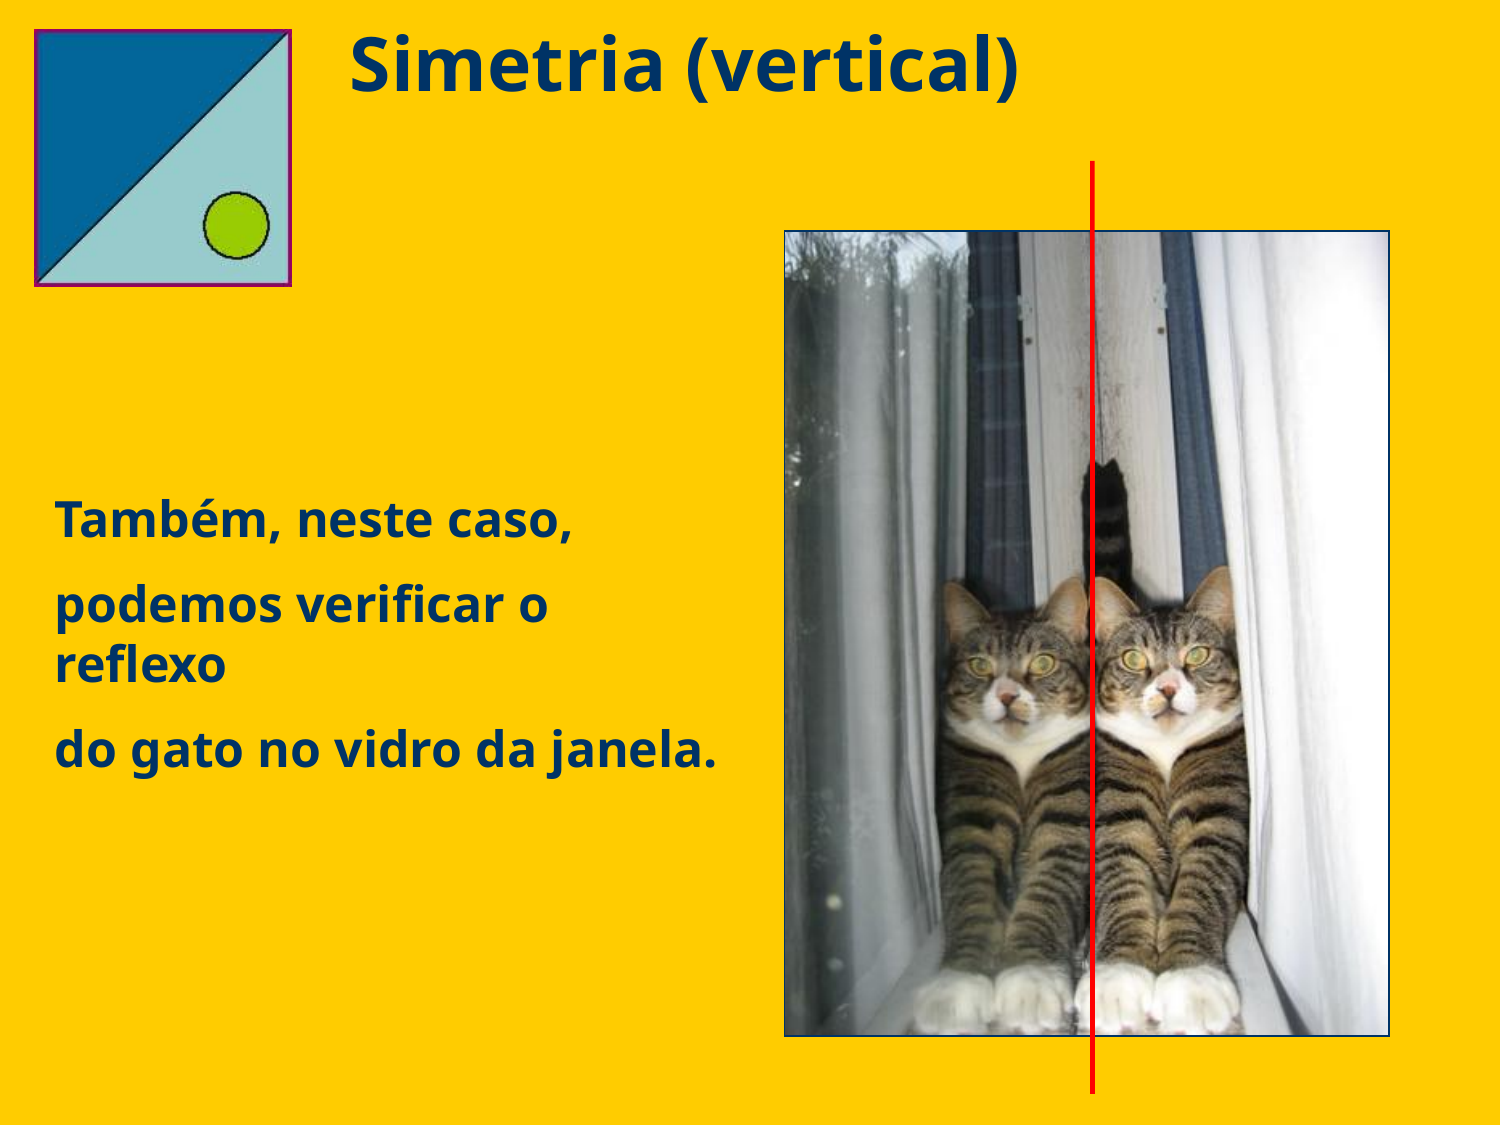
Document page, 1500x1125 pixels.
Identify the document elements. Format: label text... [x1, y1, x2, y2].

text_box Também, neste caso, podemos verificar o reflexo do gato no vidro da janela. [39, 479, 737, 785]
title Simetria (vertical) [315, 24, 1195, 122]
picture [34, 29, 292, 287]
picture [785, 231, 1388, 1036]
